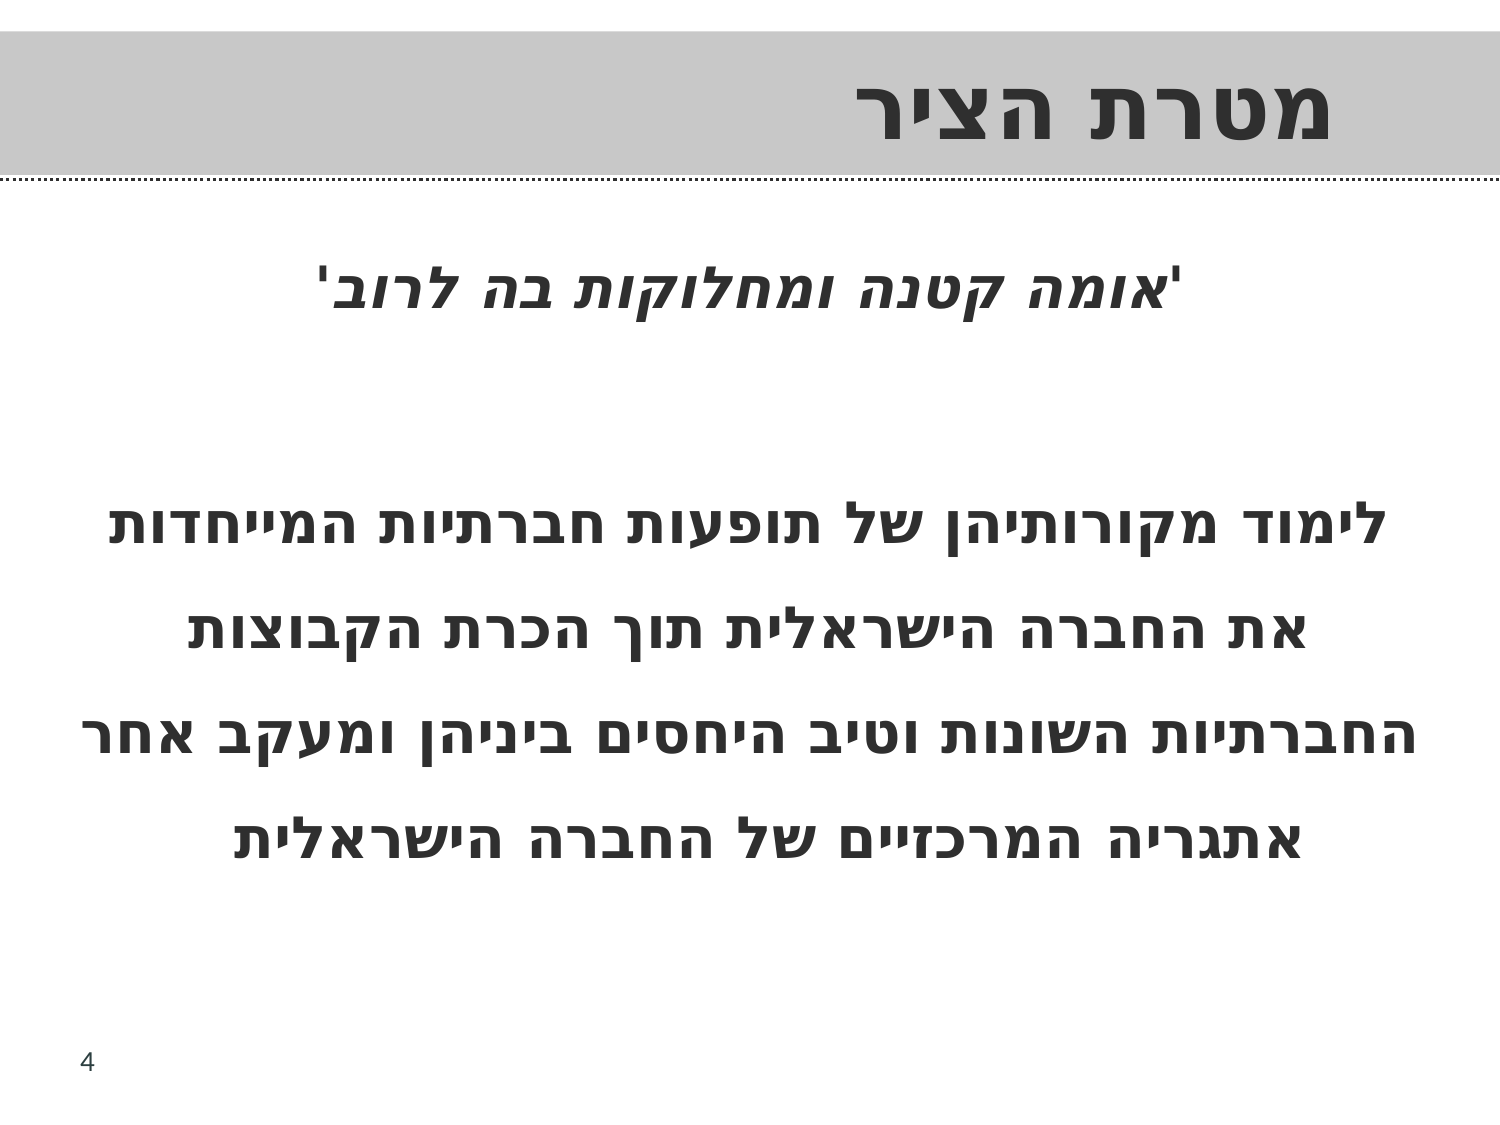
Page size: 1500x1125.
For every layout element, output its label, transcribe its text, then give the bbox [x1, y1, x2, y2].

slide_number 4 [64, 1034, 416, 1080]
title מטרת הציר [74, 39, 1353, 168]
list 'אומה קטנה ומחלוקות בה לרוב' לימוד מקורותיהן של תופעות חברתיות המייחדות את החברה הישראלית תוך הכרת הקבוצות החברתיות השונות וטיב היחסים ביניהן ומעקב אחר אתגריה המרכזיים של החברה הישראלית [64, 207, 1436, 1034]
